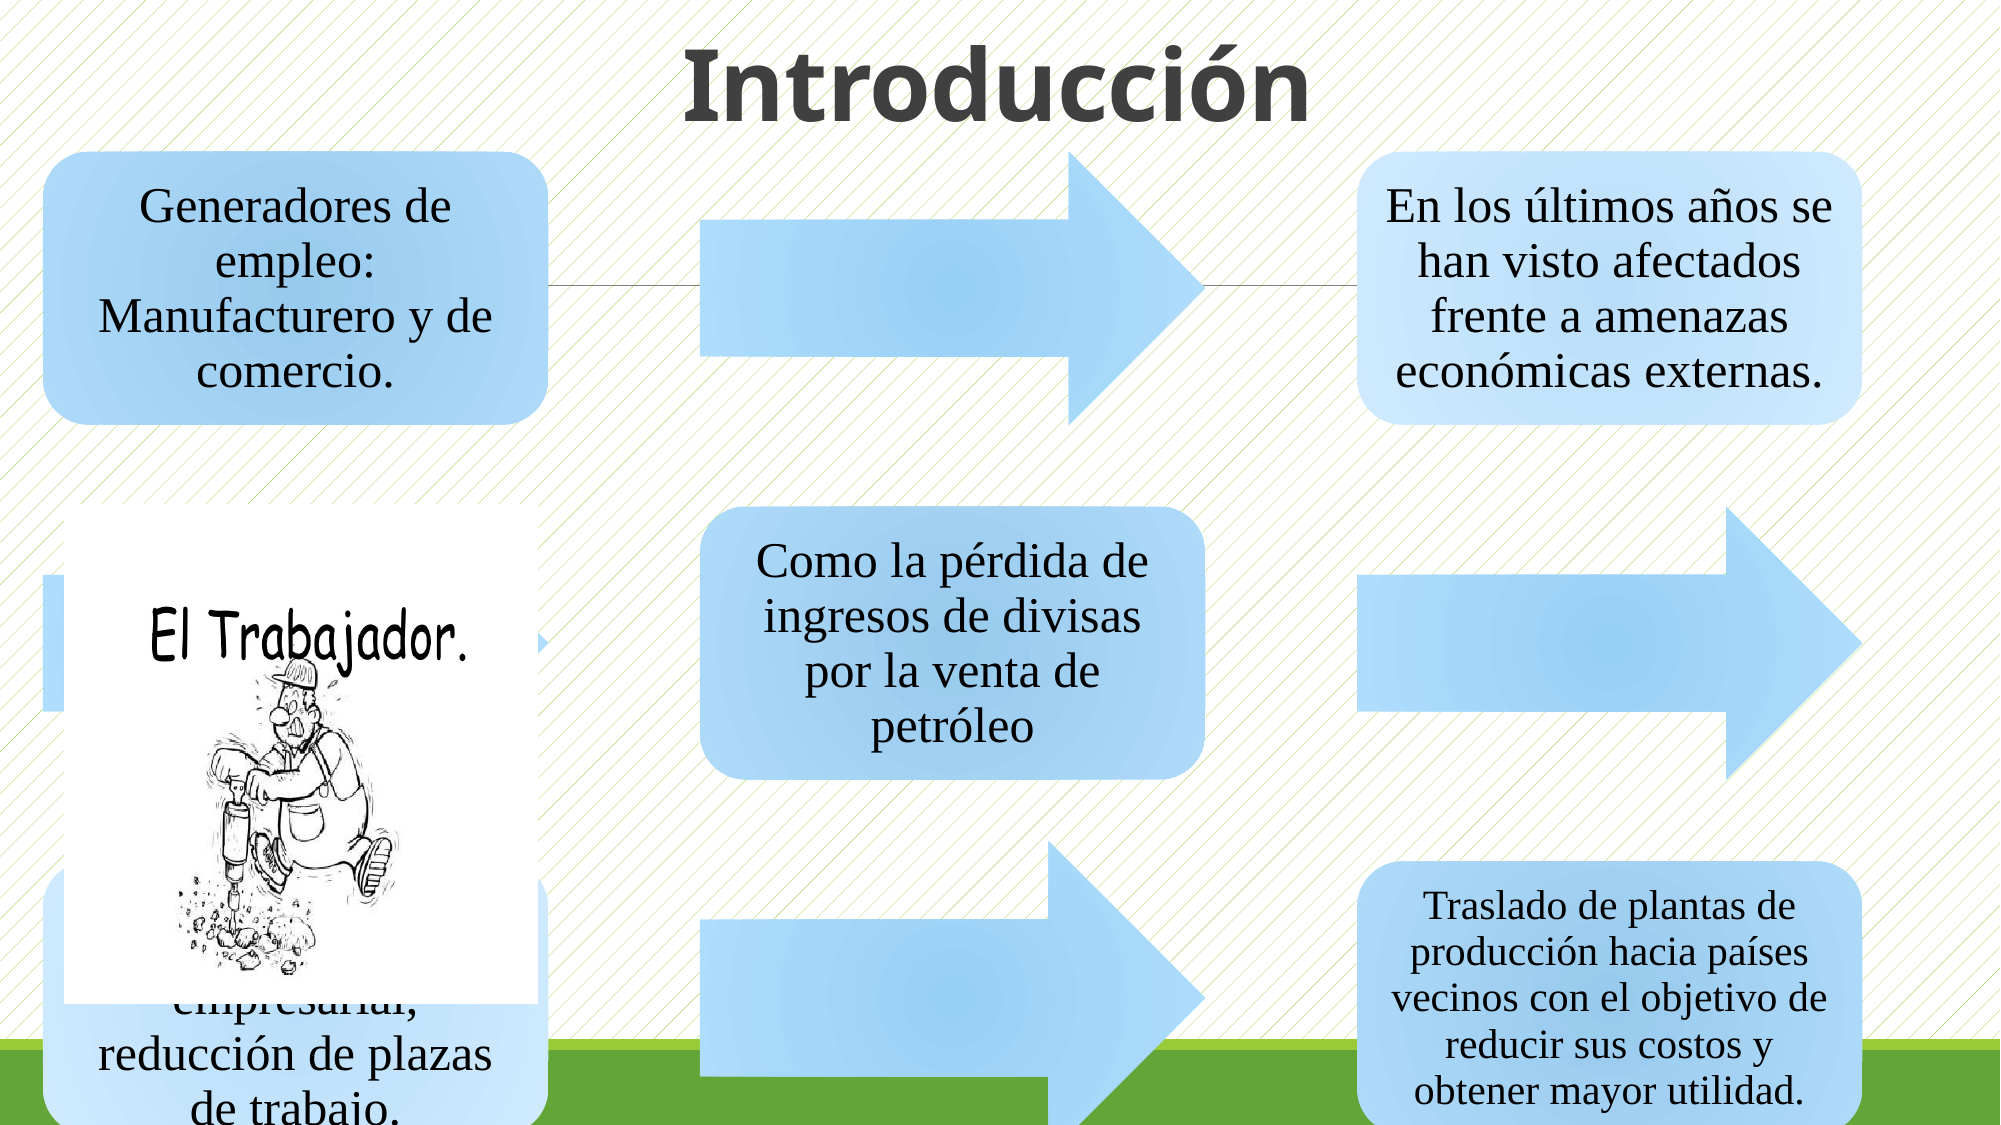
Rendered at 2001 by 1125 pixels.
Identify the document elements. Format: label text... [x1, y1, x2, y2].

picture [63, 503, 538, 1005]
title Introducción [135, 17, 1861, 149]
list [42, 151, 1864, 971]
